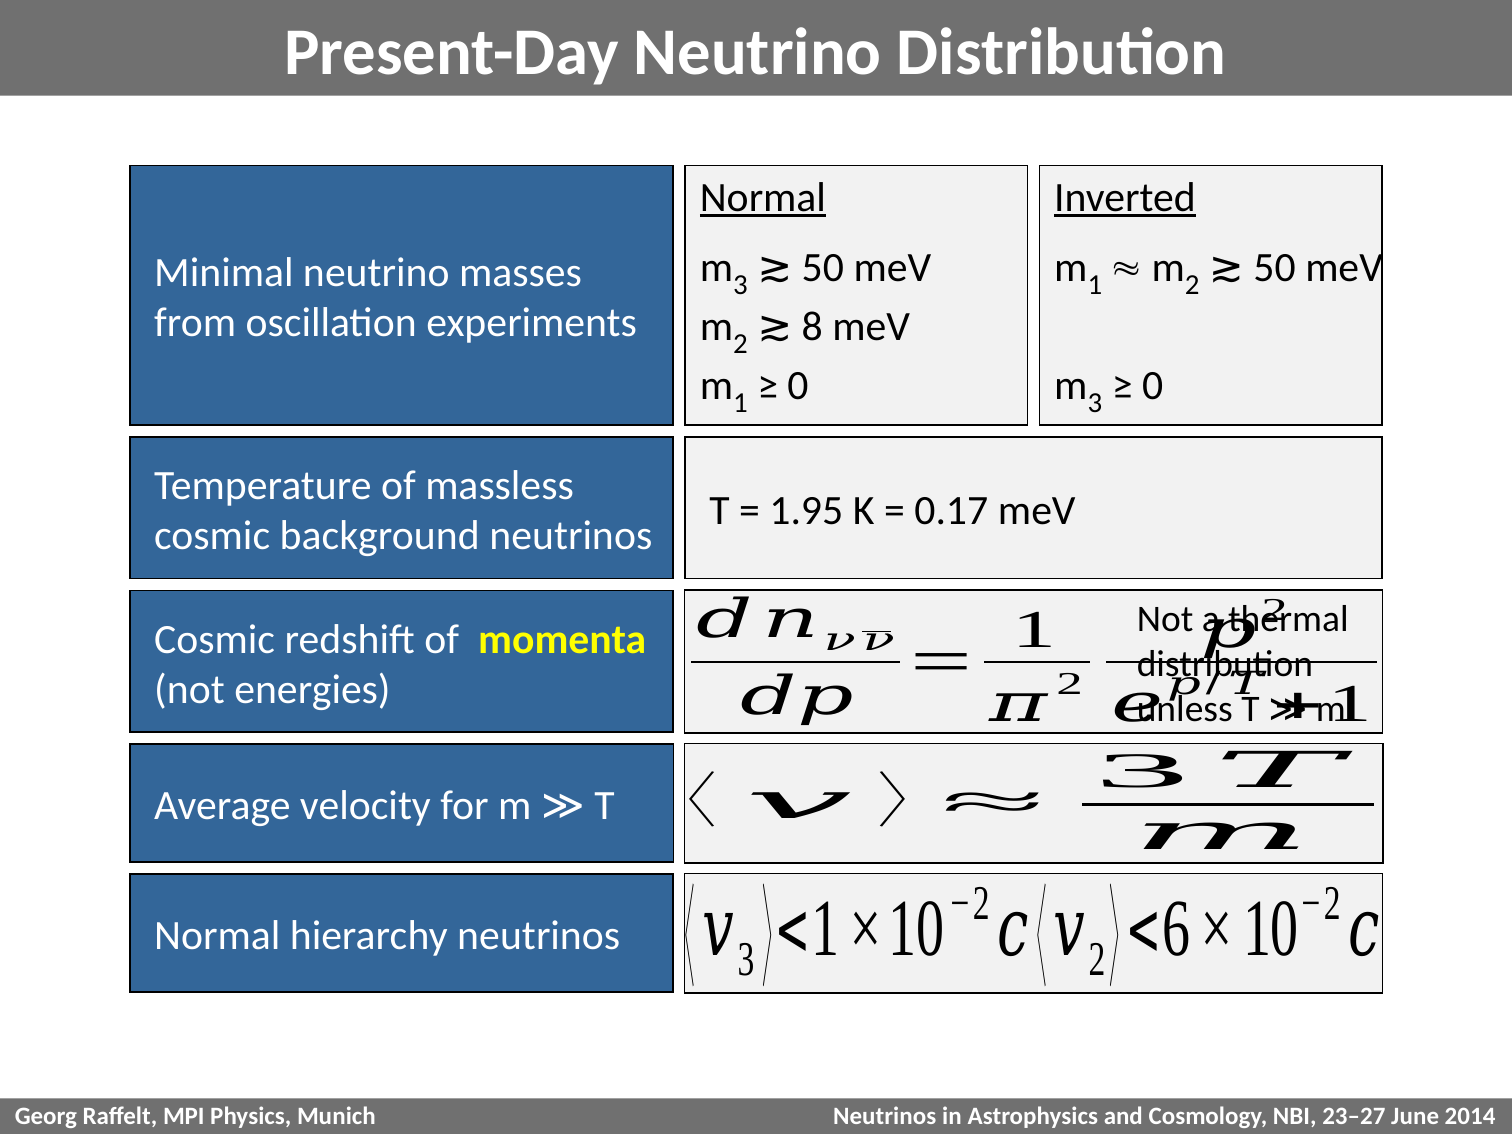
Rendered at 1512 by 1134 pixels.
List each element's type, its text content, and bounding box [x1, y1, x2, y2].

text_box m1 ≥ 0 [685, 355, 1028, 414]
text_box Normal [685, 165, 1028, 225]
text_box [1039, 414, 1383, 426]
text_box m2 ≳ 8 meV [685, 296, 1028, 355]
text_box Normal hierarchy neutrinos [129, 874, 674, 993]
text_box Inverted [1039, 165, 1383, 225]
text_box [1039, 225, 1383, 236]
text_box m3 ≳ 50 meV [685, 236, 1028, 296]
title Present-Day Neutrino Distribution [0, 0, 1512, 96]
text_box m3 ≥ 0 [1039, 354, 1383, 414]
text_box m1  m2 ≳ 50 meV [1039, 236, 1383, 296]
text_box T = 1.95 K = 0.17 meV [685, 436, 1382, 579]
text_box Minimal neutrino masses from oscillation experiments [129, 165, 674, 426]
text_box [1039, 296, 1383, 354]
text_box Cosmic redshift of momenta (not energies) [129, 590, 674, 733]
text_box Average velocity for m ≫ T [129, 744, 674, 863]
text_box Not a thermal distribution unless T ≫ m [1122, 590, 1382, 733]
text_box [685, 225, 1028, 236]
text_box Temperature of massless cosmic background neutrinos [129, 436, 674, 579]
text_box [685, 414, 1028, 426]
